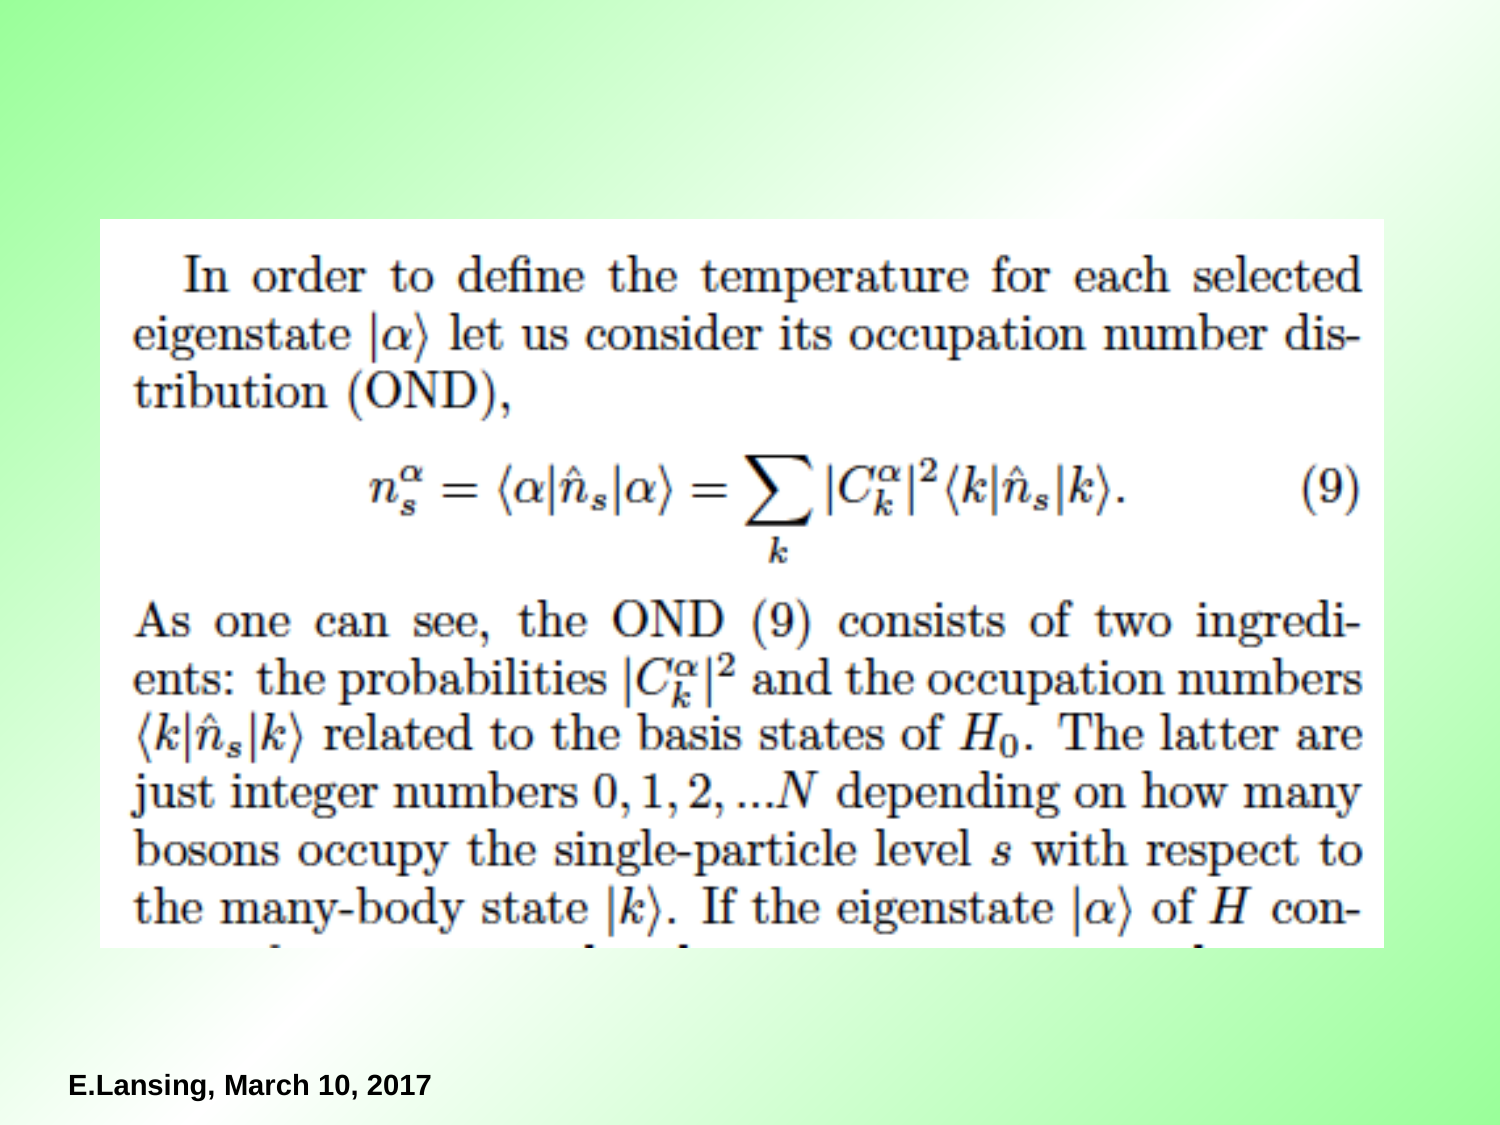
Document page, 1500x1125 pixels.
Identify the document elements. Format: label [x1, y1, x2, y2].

slide_number [52, 1058, 455, 1102]
picture [99, 219, 1385, 948]
